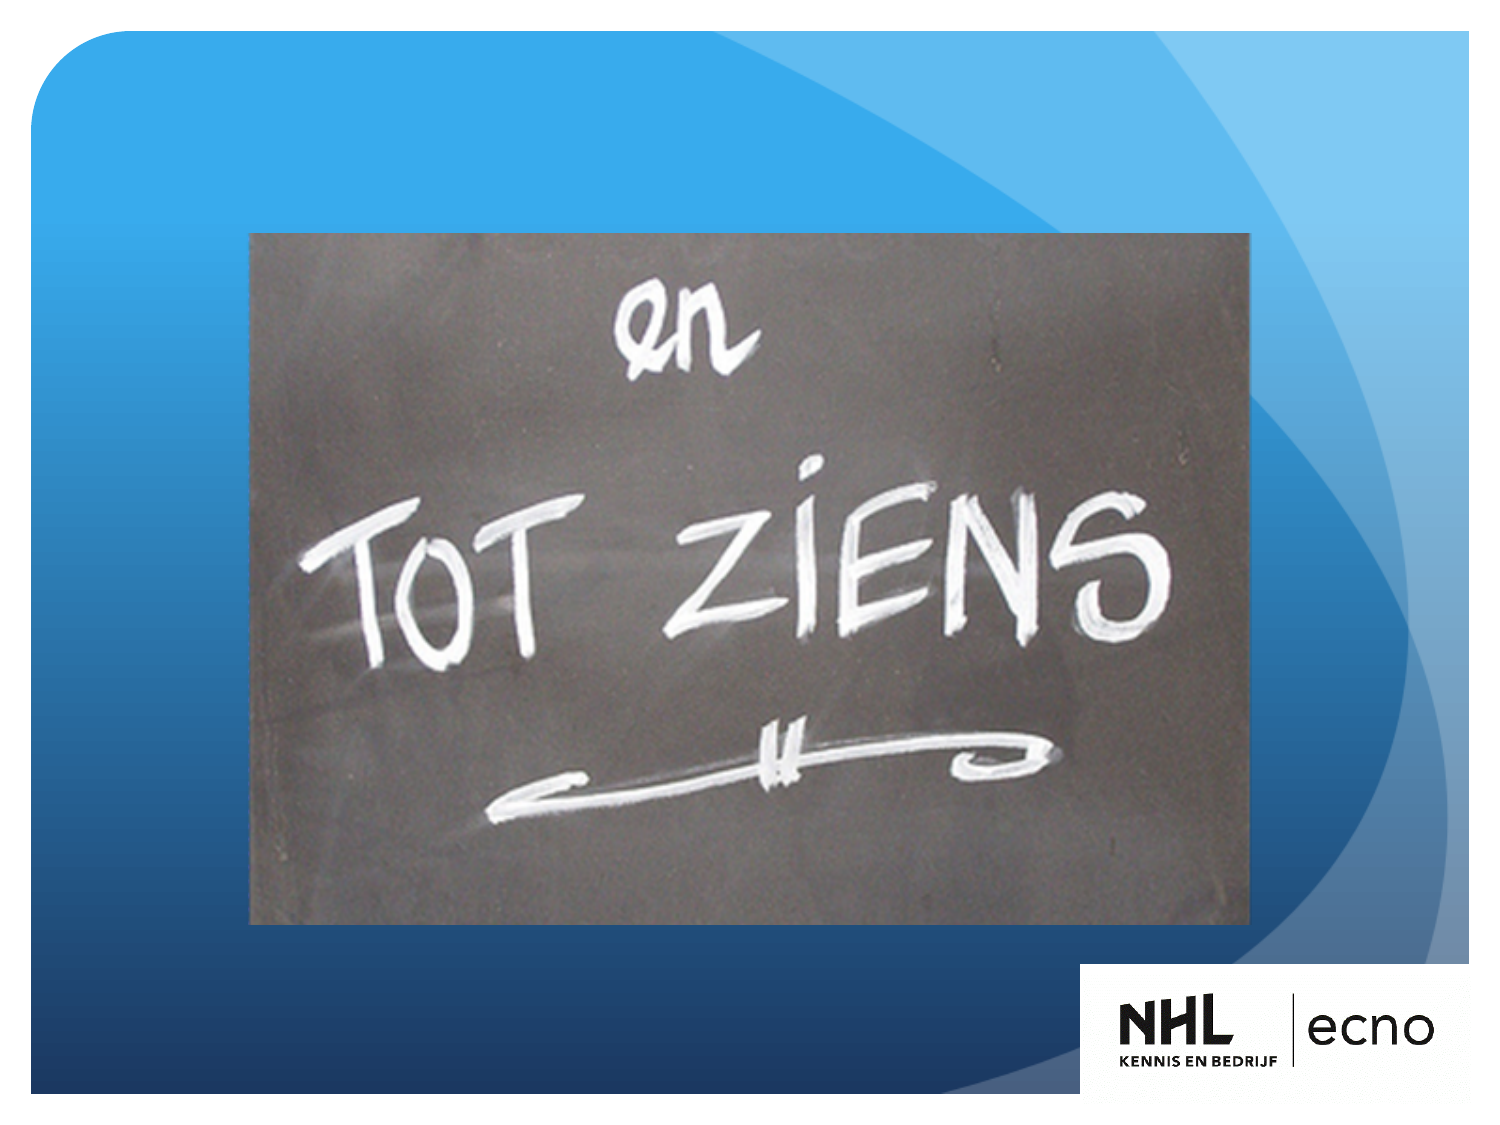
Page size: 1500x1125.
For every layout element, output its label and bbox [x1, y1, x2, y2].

picture [24, 30, 1474, 1104]
list [127, 233, 1373, 925]
